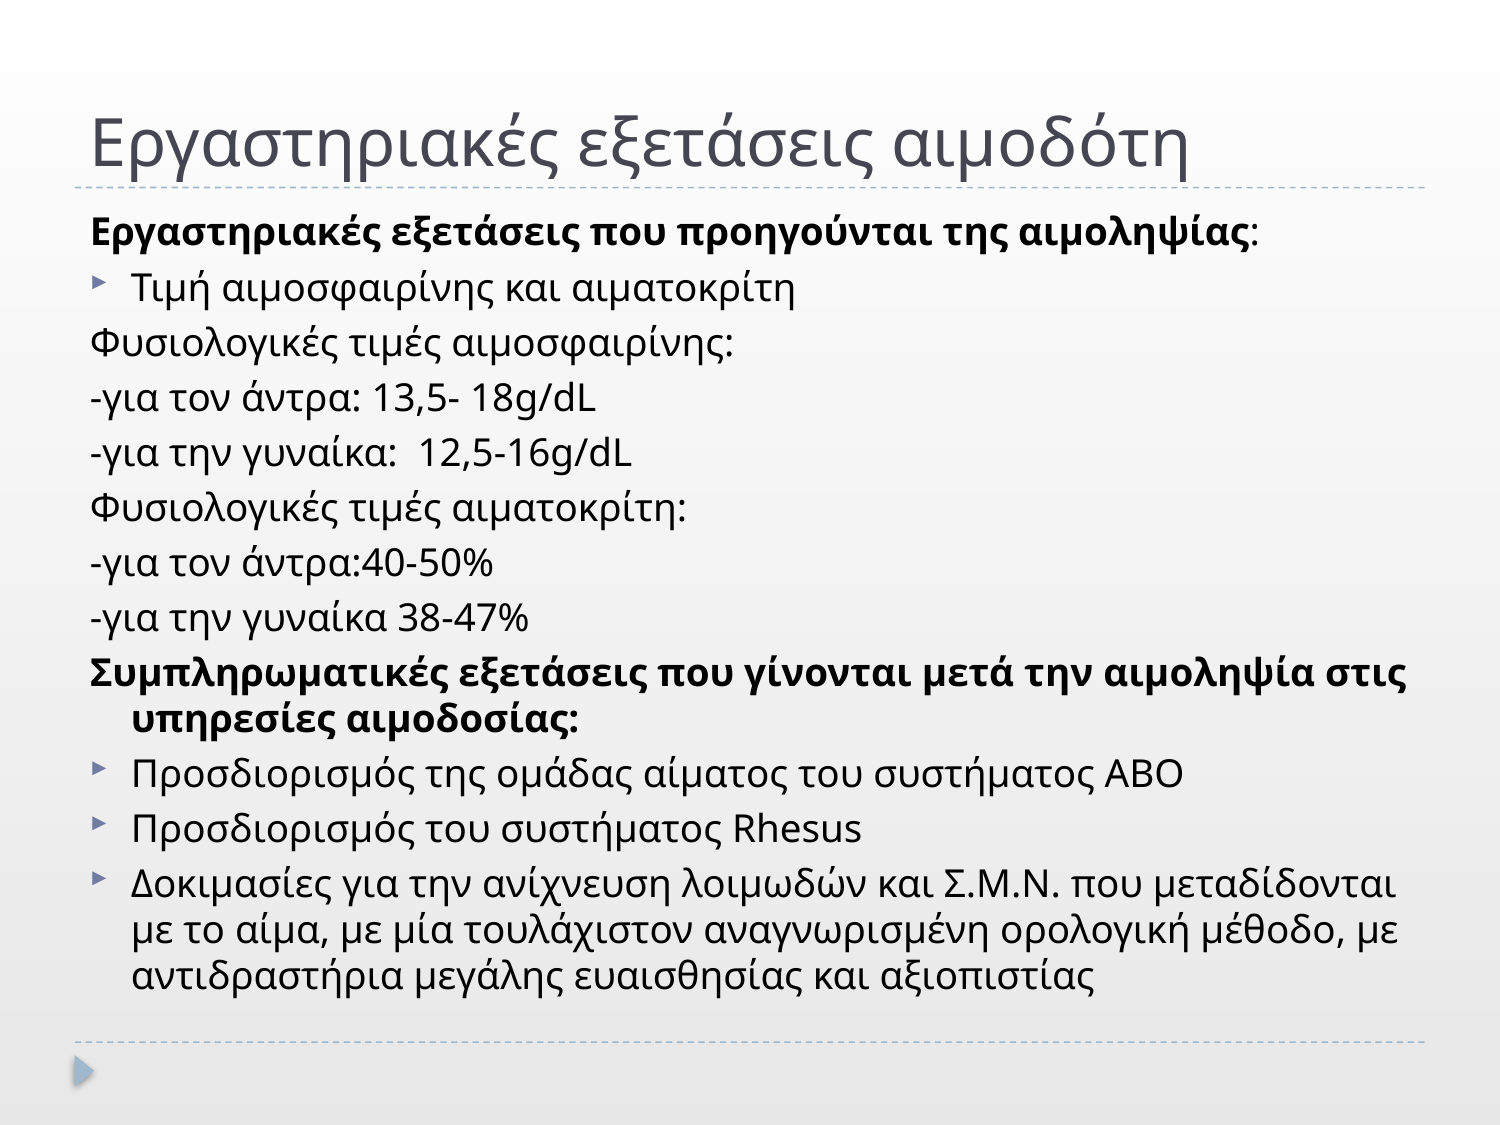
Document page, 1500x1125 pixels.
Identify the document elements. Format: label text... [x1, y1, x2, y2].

list Εργαστηριακές εξετάσεις που προηγούνται της αιμοληψίας: Τιμή αιμοσφαιρίνης και αιματοκρίτη Φυσιολογικές τιμές αιμοσφαιρίνης: -για τον άντρα: 13,5- 18g/dL -για την γυναίκα: 12,5-16g/dL Φυσιολογικές τιμές αιματοκρίτη: -για τον άντρα:40-50% -για την γυναίκα 38-47% Συμπληρωματικές εξετάσεις που γίνονται μετά την αιμοληψία στις υπηρεσίες αιμοδοσίας: Προσδιορισμός της ομάδας αίματος του συστήματος ΑΒΟ Προσδιορισμός του συστήματος Rhesus Δοκιμασίες για την ανίχνευση λοιμωδών και Σ.Μ.Ν. που μεταδίδονται με το αίμα, με μία τουλάχιστον αναγνωρισμένη ορολογική μέθοδο, με αντιδραστήρια μεγάλης ευαισθησίας και αξιοπιστίας [75, 200, 1425, 1010]
title Εργαστηριακές εξετάσεις αιμοδότη [75, 24, 1425, 188]
